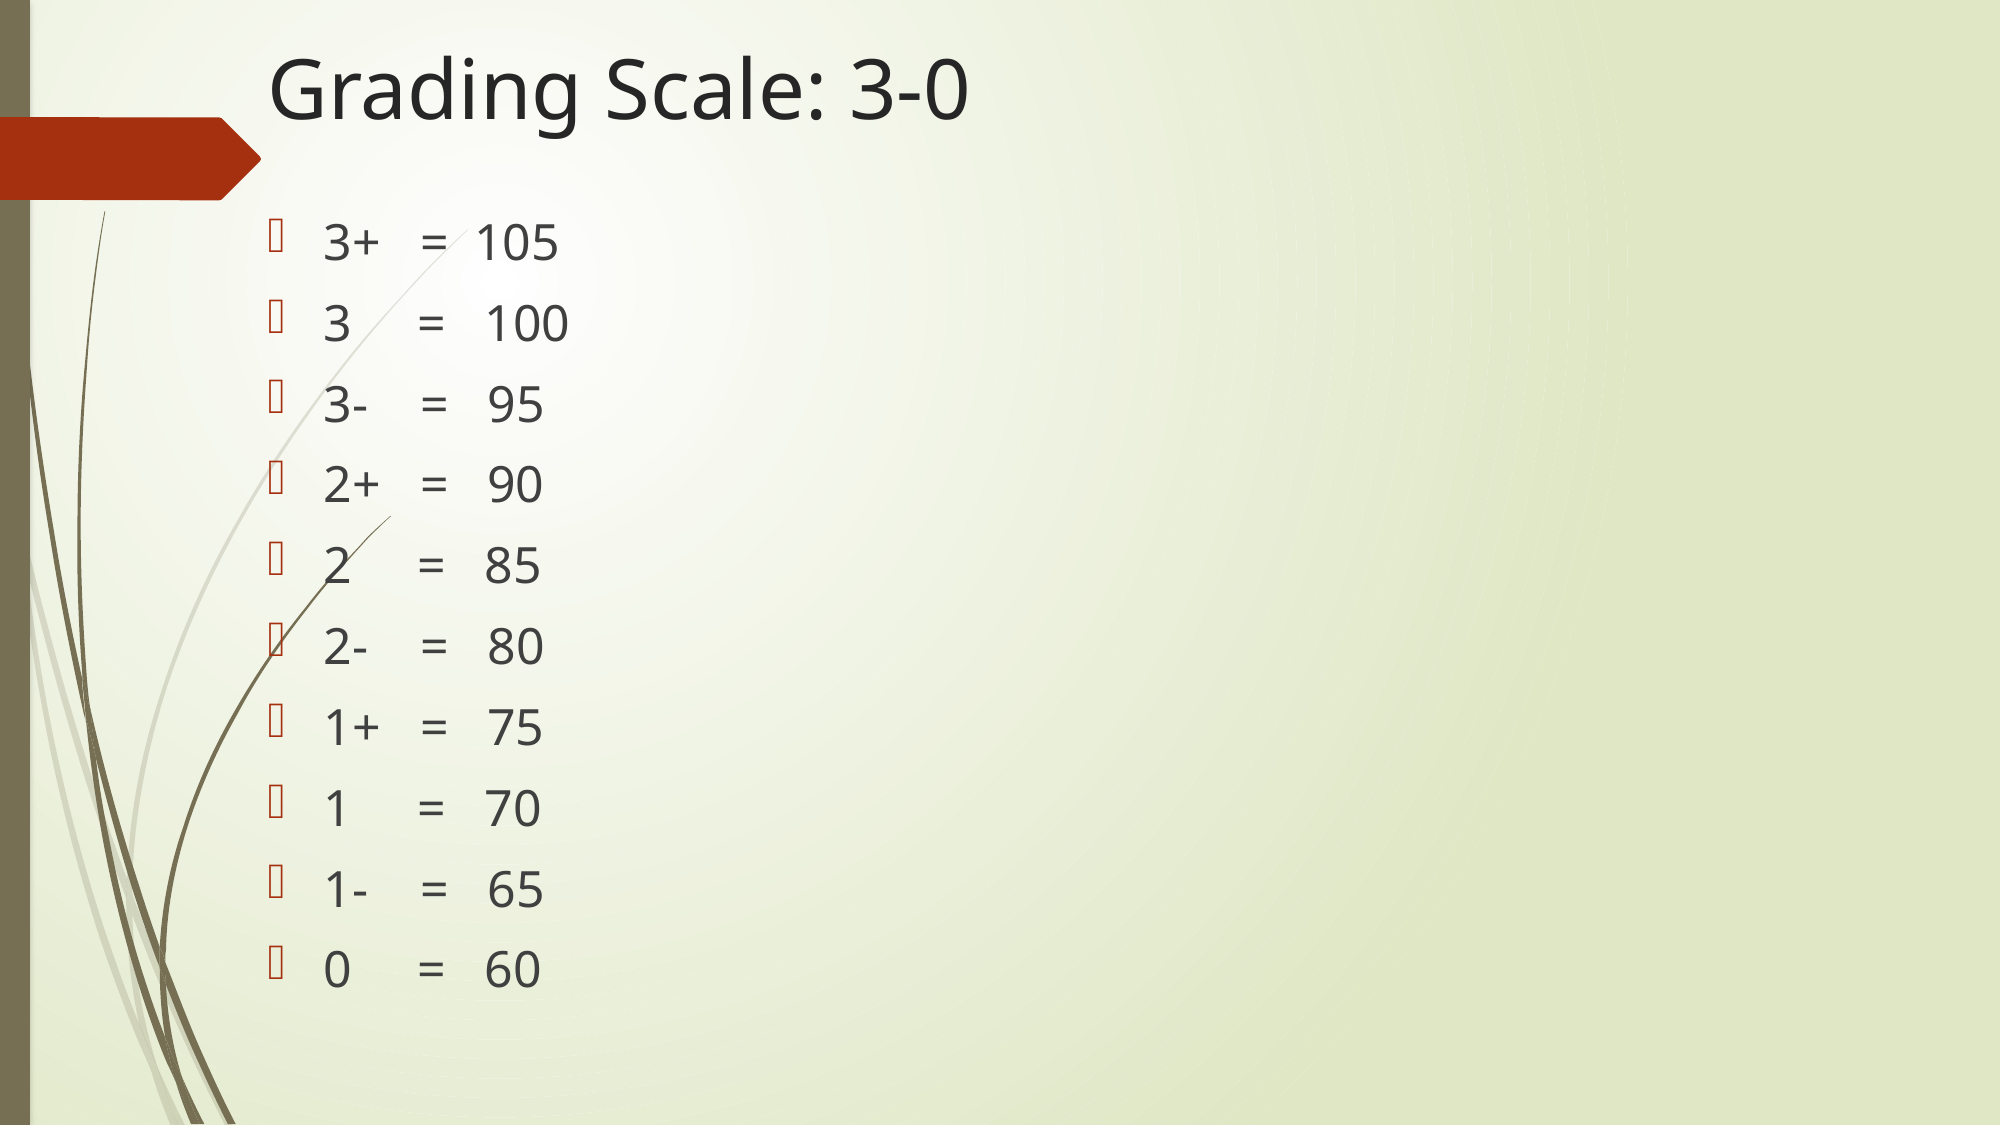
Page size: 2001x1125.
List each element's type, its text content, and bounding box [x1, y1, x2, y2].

title Grading Scale: 3-0 [252, 28, 1715, 182]
list 3+ = 105 3 = 100 3- = 95 2+ = 90 2 = 85 2- = 80 1+ = 75 1 = 70 1- = 65 0 = 60 [252, 202, 1741, 1033]
